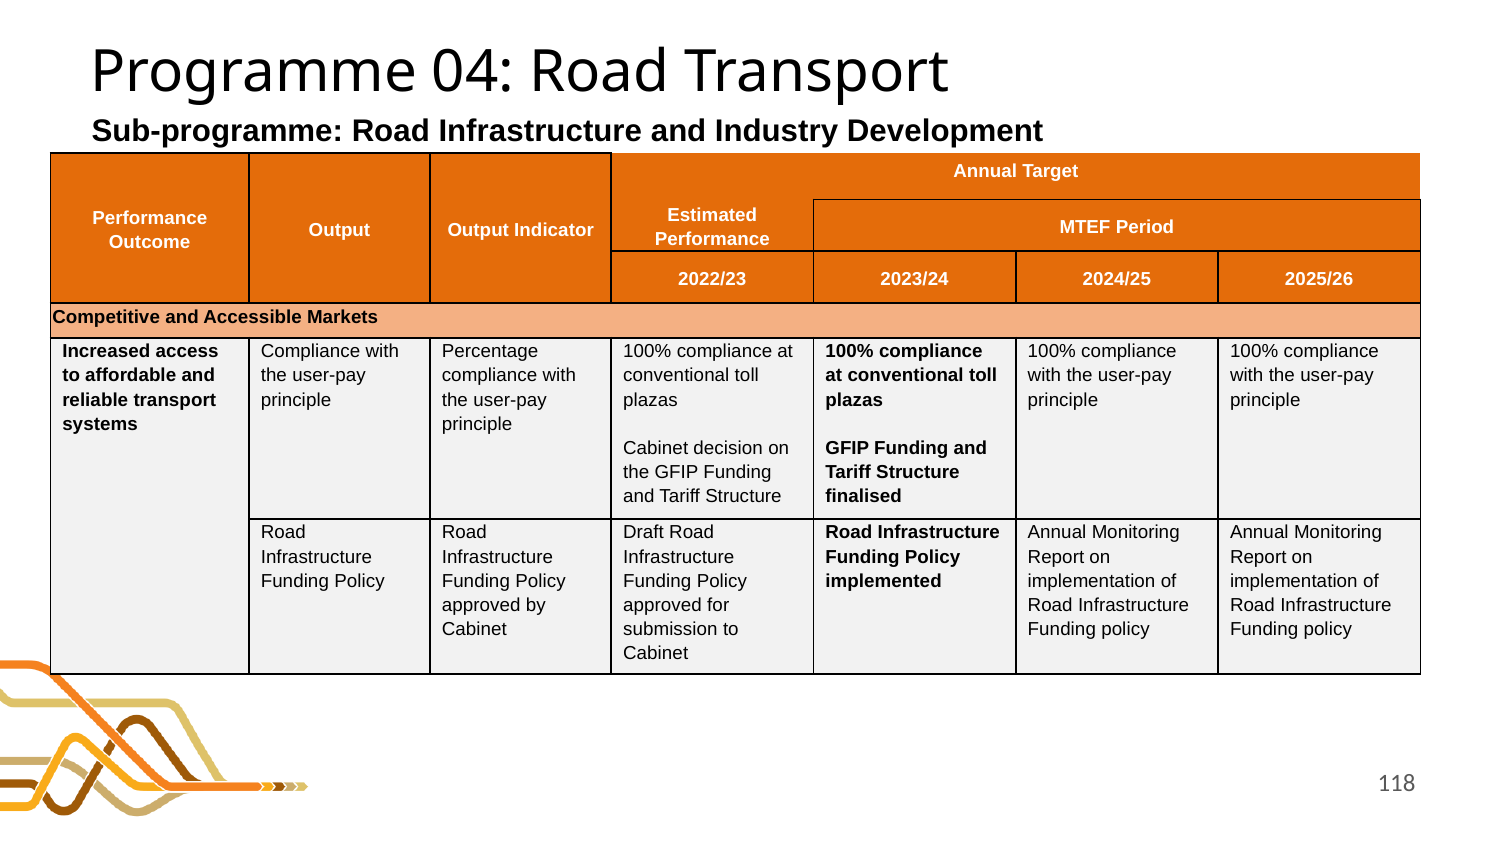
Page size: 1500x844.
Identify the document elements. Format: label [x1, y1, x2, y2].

table_cell [1219, 339, 1420, 518]
table_cell [250, 520, 429, 673]
text_box [676, 81, 1500, 187]
table_cell [612, 520, 813, 673]
table_cell [250, 339, 429, 518]
table_cell [1219, 252, 1420, 302]
table_cell [612, 339, 813, 518]
table_header [612, 153, 1420, 199]
table_cell [1017, 339, 1217, 518]
table_cell [814, 252, 1015, 302]
table_cell [814, 200, 1420, 250]
table_cell [1219, 520, 1420, 673]
slide_number [1340, 762, 1431, 800]
table_cell [431, 520, 610, 673]
table_cell [814, 520, 1015, 673]
table_header [51, 154, 248, 302]
list [76, 187, 1424, 682]
table_header [250, 154, 429, 302]
table_cell [612, 252, 813, 302]
table_cell [814, 339, 1015, 518]
picture [0, 0, 1500, 844]
table_cell [612, 199, 813, 250]
list [76, 102, 676, 153]
title [75, 33, 1425, 103]
table_cell [51, 339, 248, 673]
table_header [431, 154, 610, 302]
table_cell [1017, 252, 1217, 302]
table_cell [431, 339, 610, 518]
table_cell [51, 304, 1420, 337]
table_cell [1017, 520, 1217, 673]
